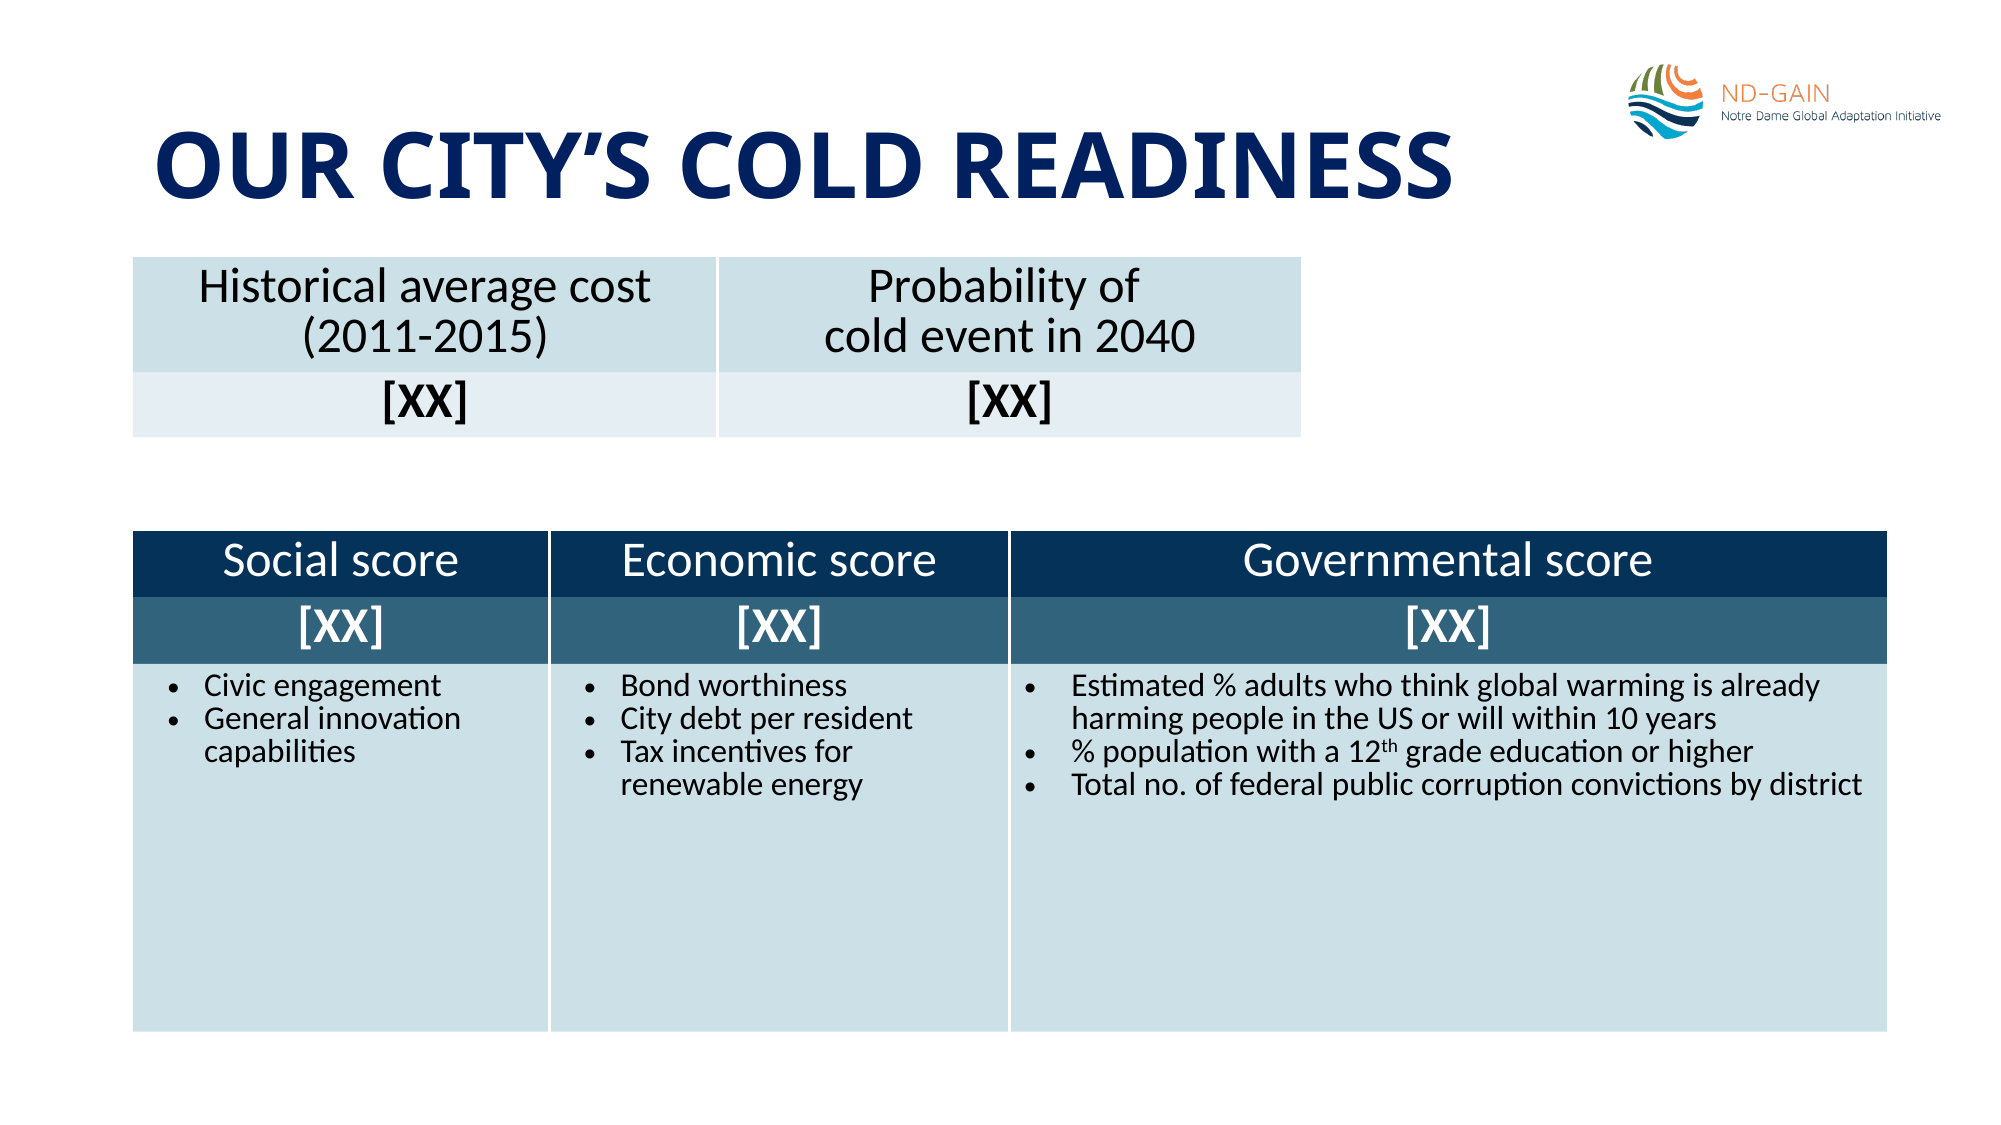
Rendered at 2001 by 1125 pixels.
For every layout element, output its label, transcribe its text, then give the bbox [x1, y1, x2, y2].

title OUR CITY’S COLD READINESS [137, 59, 1863, 278]
table_header Governmental score [1011, 531, 1887, 597]
table_header Social score [133, 531, 548, 597]
table_cell [XX] [551, 597, 1008, 664]
table_cell [XX] [719, 372, 1301, 437]
table_cell Estimated % adults who think global warming is already harming people in the US or will within 10 years % population with a 12th grade education or higher Total no. of federal public corruption convictions by district [1011, 664, 1887, 1032]
table_header Probability of cold event in 2040 [719, 257, 1301, 372]
table_header Historical average cost (2011-2015) [133, 257, 716, 372]
table_header Economic score [551, 531, 1008, 597]
table_cell Bond worthiness City debt per resident Tax incentives for renewable energy [551, 664, 1008, 1032]
table_cell Civic engagement General innovation capabilities [133, 664, 548, 1032]
table_cell [XX] [133, 372, 716, 437]
table_cell [XX] [1011, 597, 1887, 664]
table_cell [XX] [133, 597, 548, 664]
picture [1569, 0, 2000, 194]
